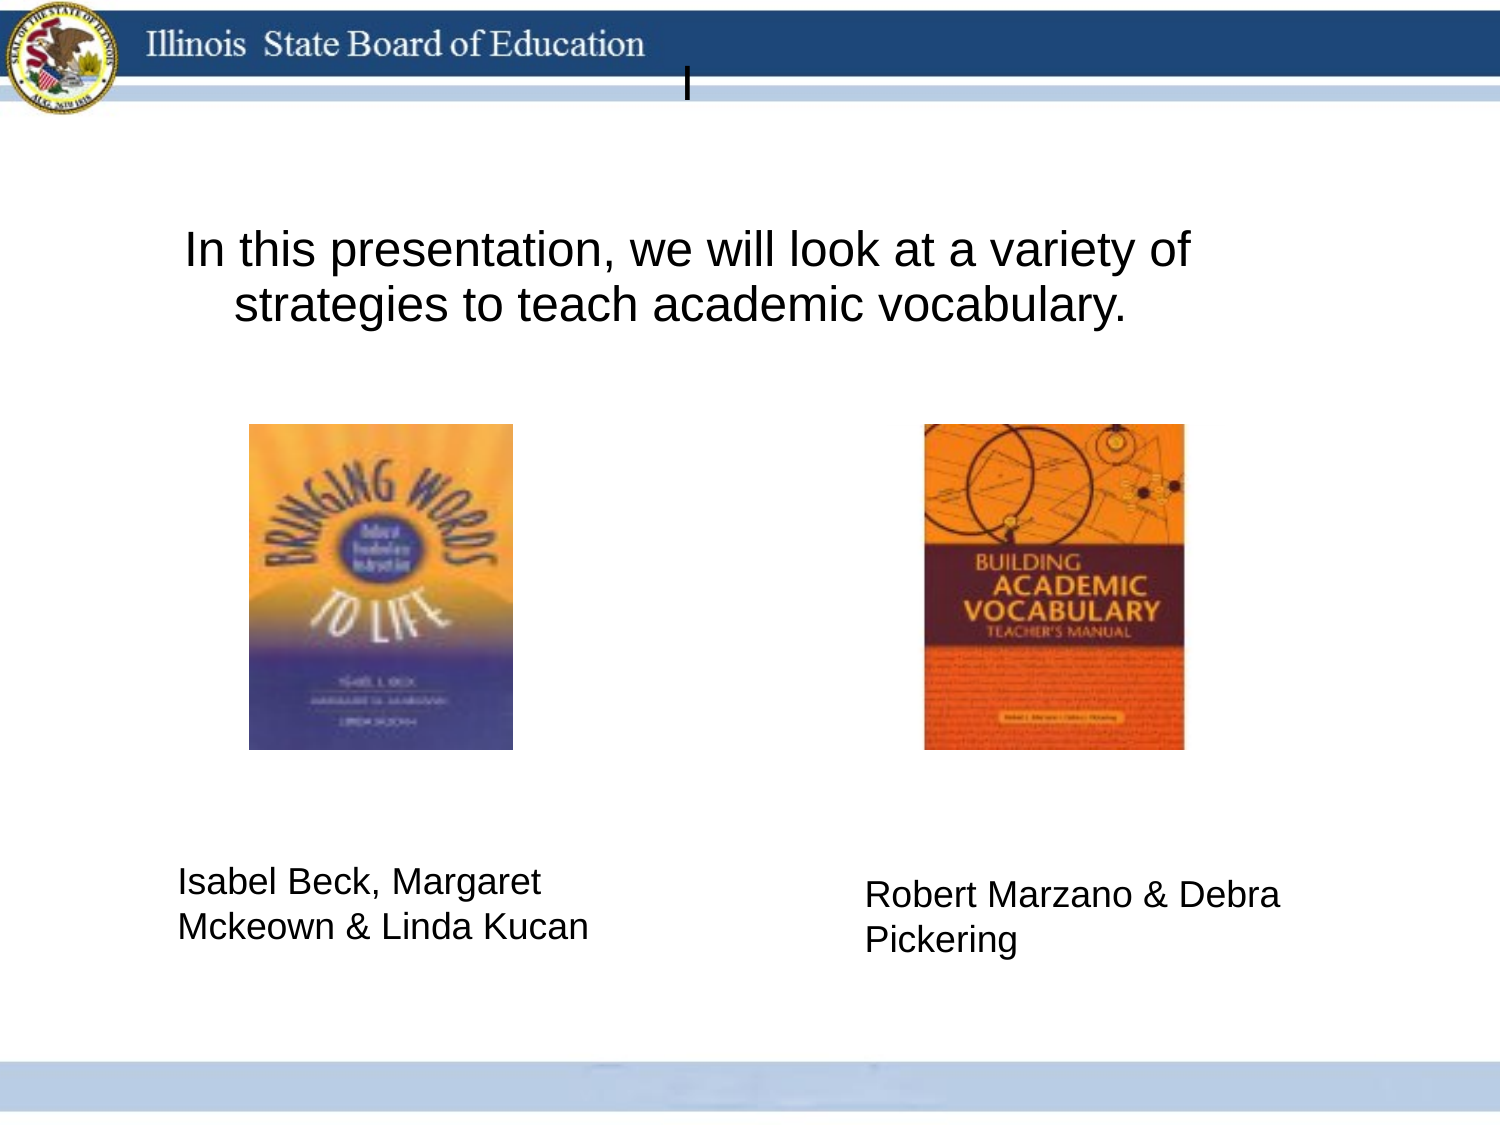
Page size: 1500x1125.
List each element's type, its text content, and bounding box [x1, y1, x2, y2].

text_box [774, 912, 1200, 974]
text_box Robert Marzano & Debra Pickering [849, 862, 1300, 968]
picture [0, 0, 1500, 1125]
text_box Isabel Beck, Margaret Mckeown & Linda Kucan [162, 849, 638, 955]
title I In this presentation, we will look at a variety of strategies to teach academic vocabulary. [74, 44, 1301, 976]
